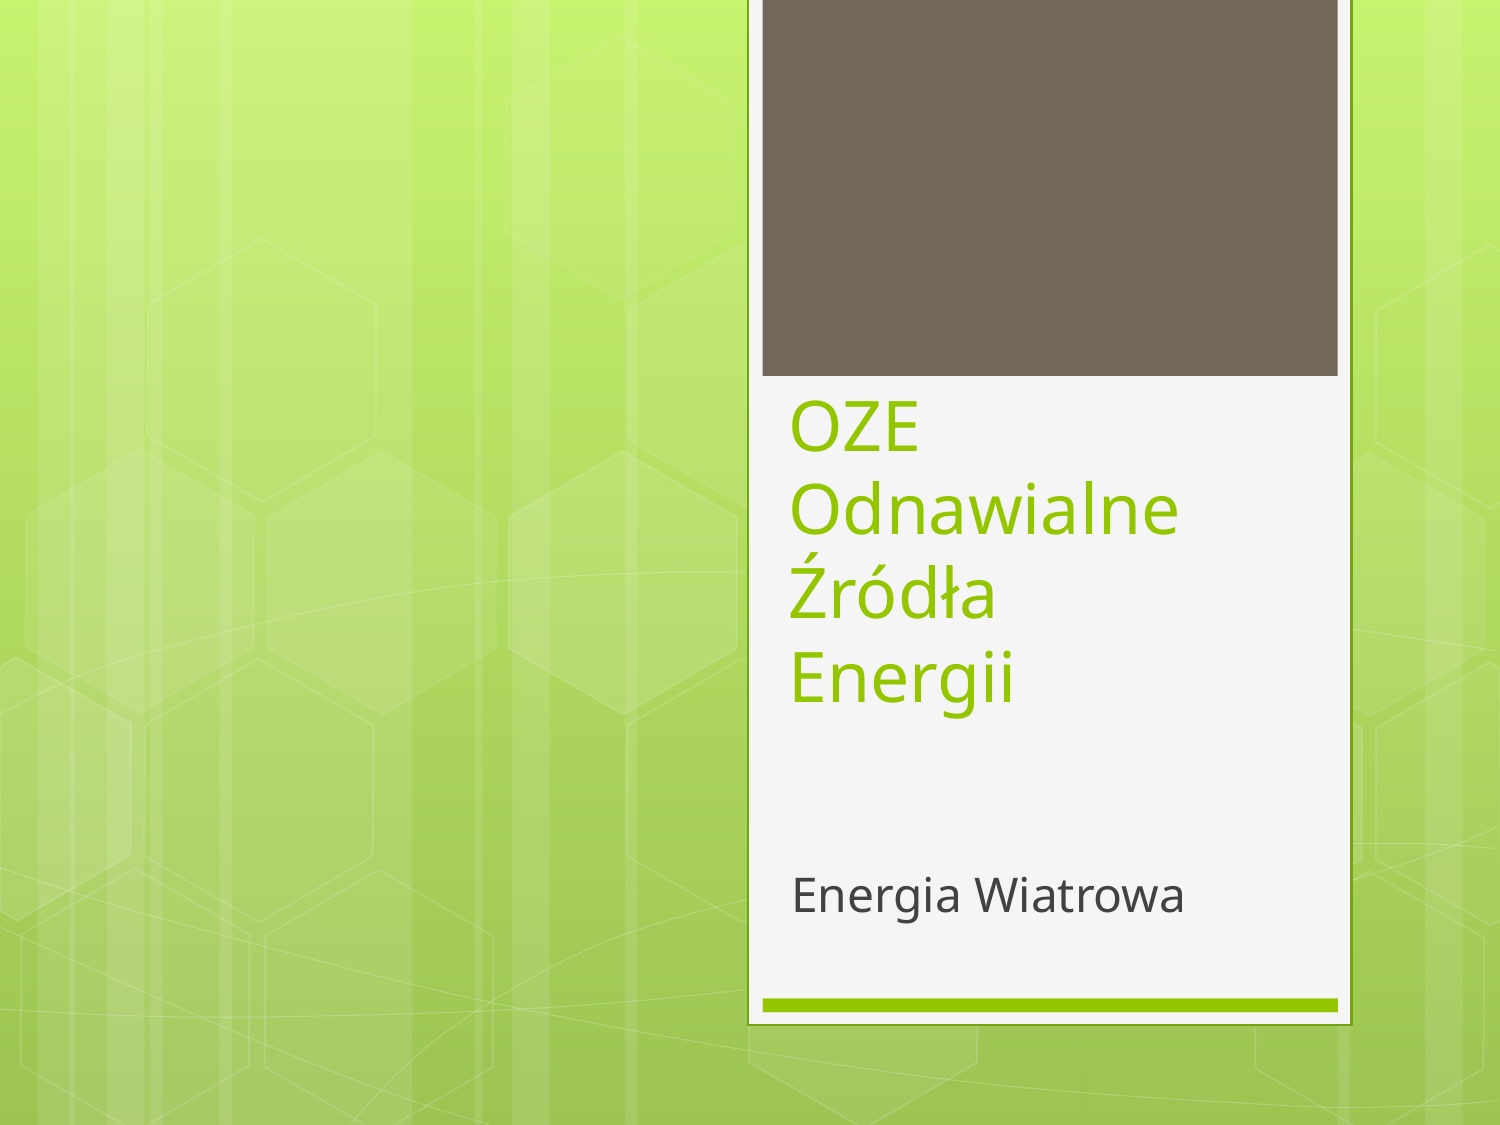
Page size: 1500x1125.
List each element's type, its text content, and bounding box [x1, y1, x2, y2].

subtitle Energia Wiatrowa [776, 725, 1320, 933]
title OZE Odnawialne Źródła Energii [773, 373, 1320, 724]
